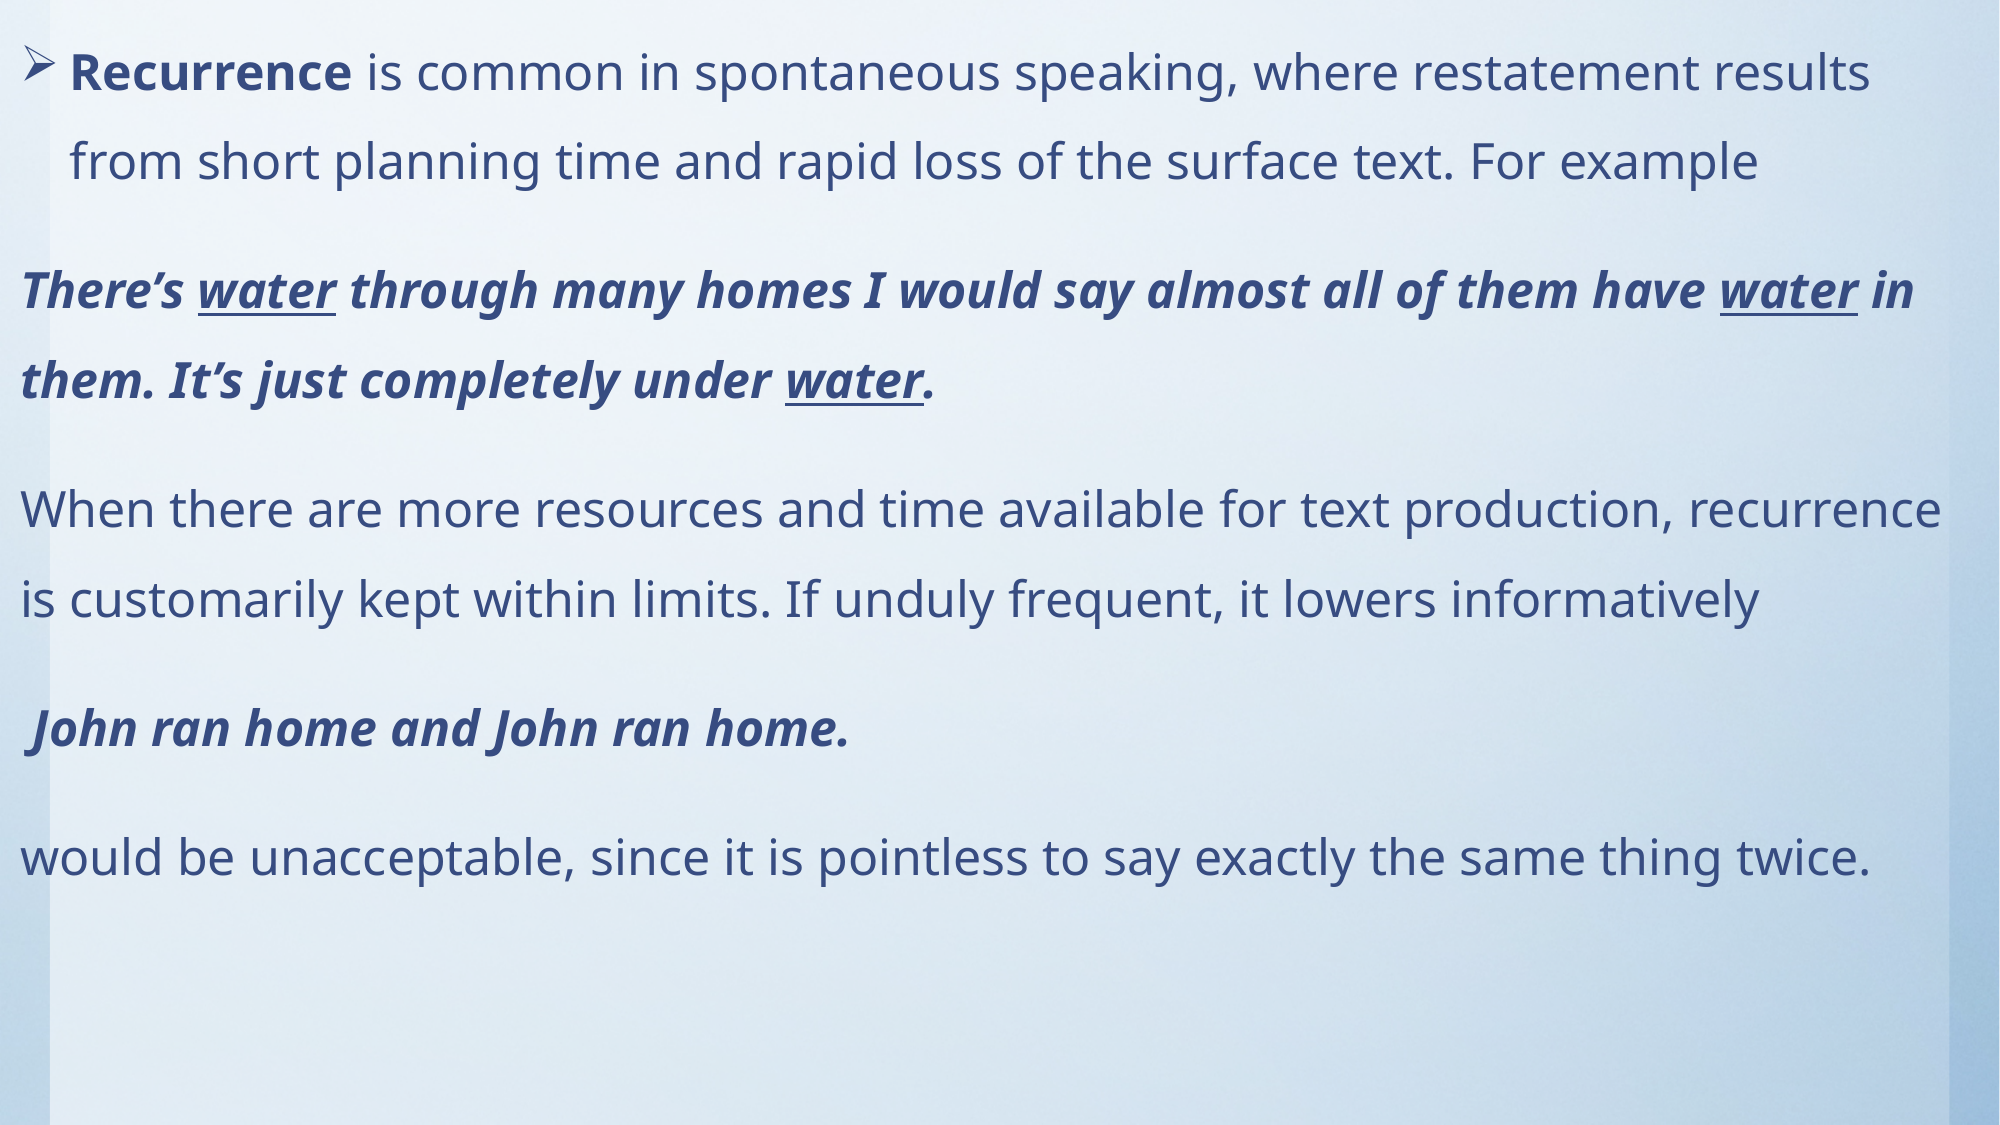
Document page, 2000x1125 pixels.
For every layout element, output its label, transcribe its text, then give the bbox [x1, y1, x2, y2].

list Recurrence is common in spontaneous speaking, where restatement results from short planning time and rapid loss of the surface text. For example There’s water through many homes I would say almost all of them have water in them. It’s just completely under water. When there are more resources and time available for text production, recurrence is customarily kept within limits. If unduly frequent, it lowers informatively John ran home and John ran home. would be unacceptable, since it is pointless to say exactly the same thing twice. [0, 0, 2000, 1125]
